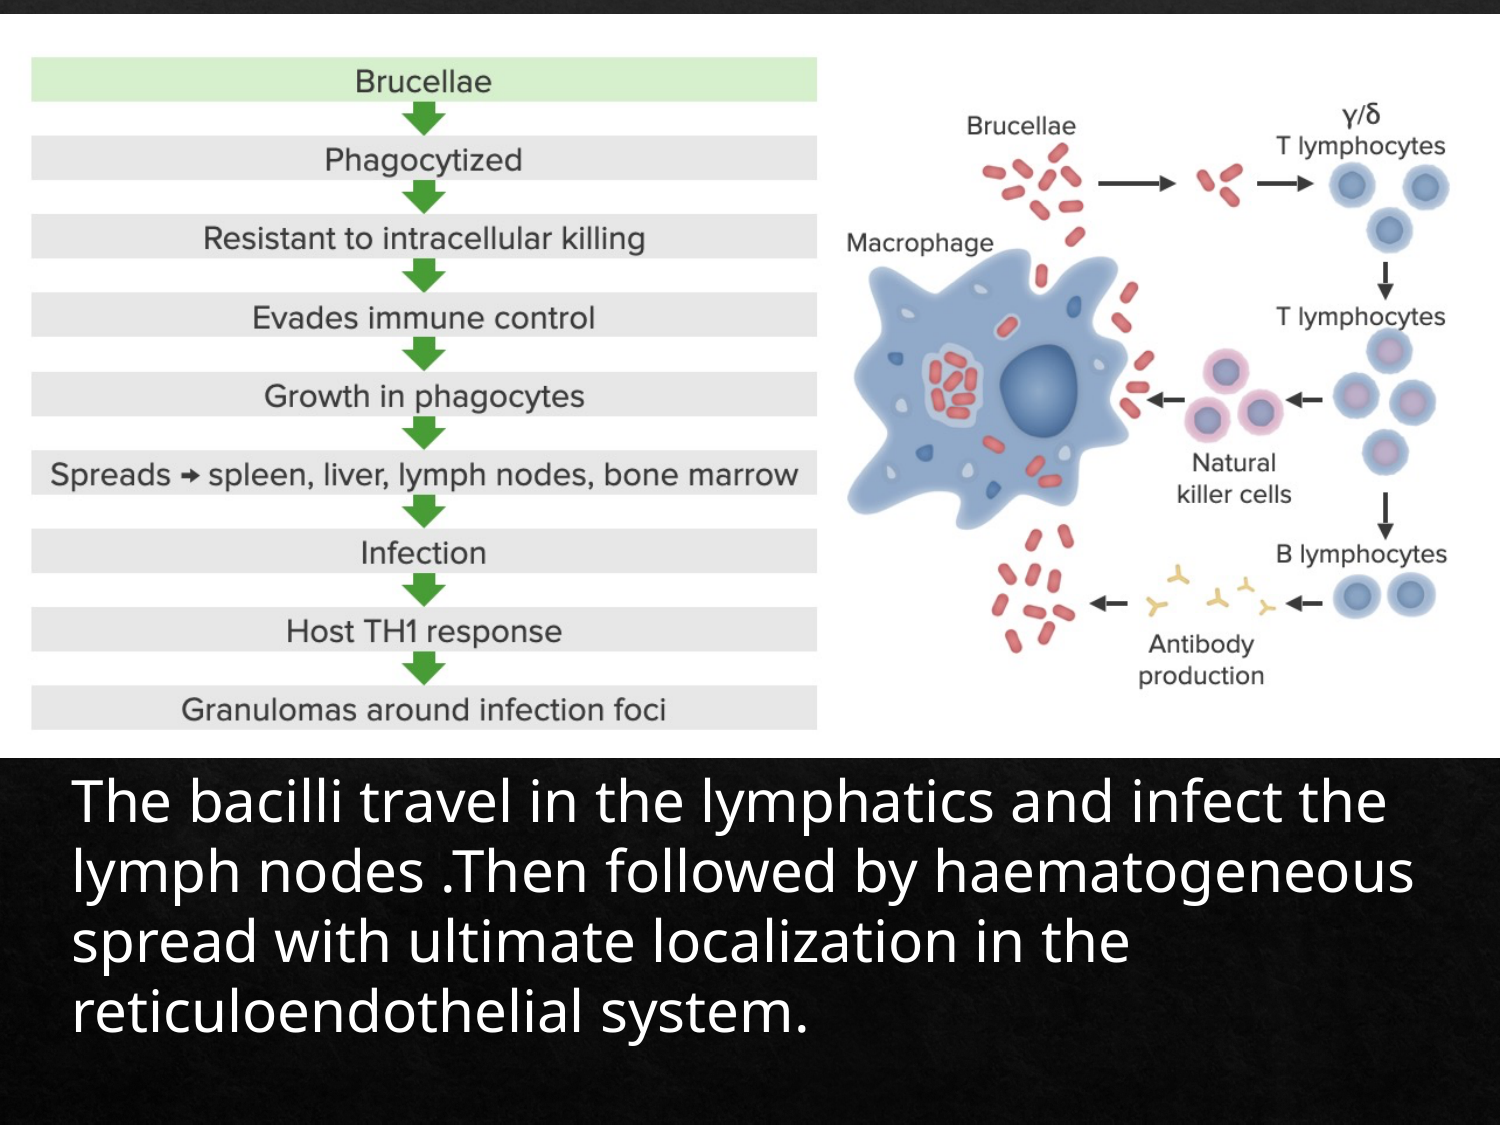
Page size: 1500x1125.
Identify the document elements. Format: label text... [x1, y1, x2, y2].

picture [0, 14, 1500, 758]
text_box The bacilli travel in the lymphatics and infect the lymph nodes .Then followed by haematogeneous spread with ultimate localization in the reticuloendothelial system. [56, 770, 1486, 1052]
